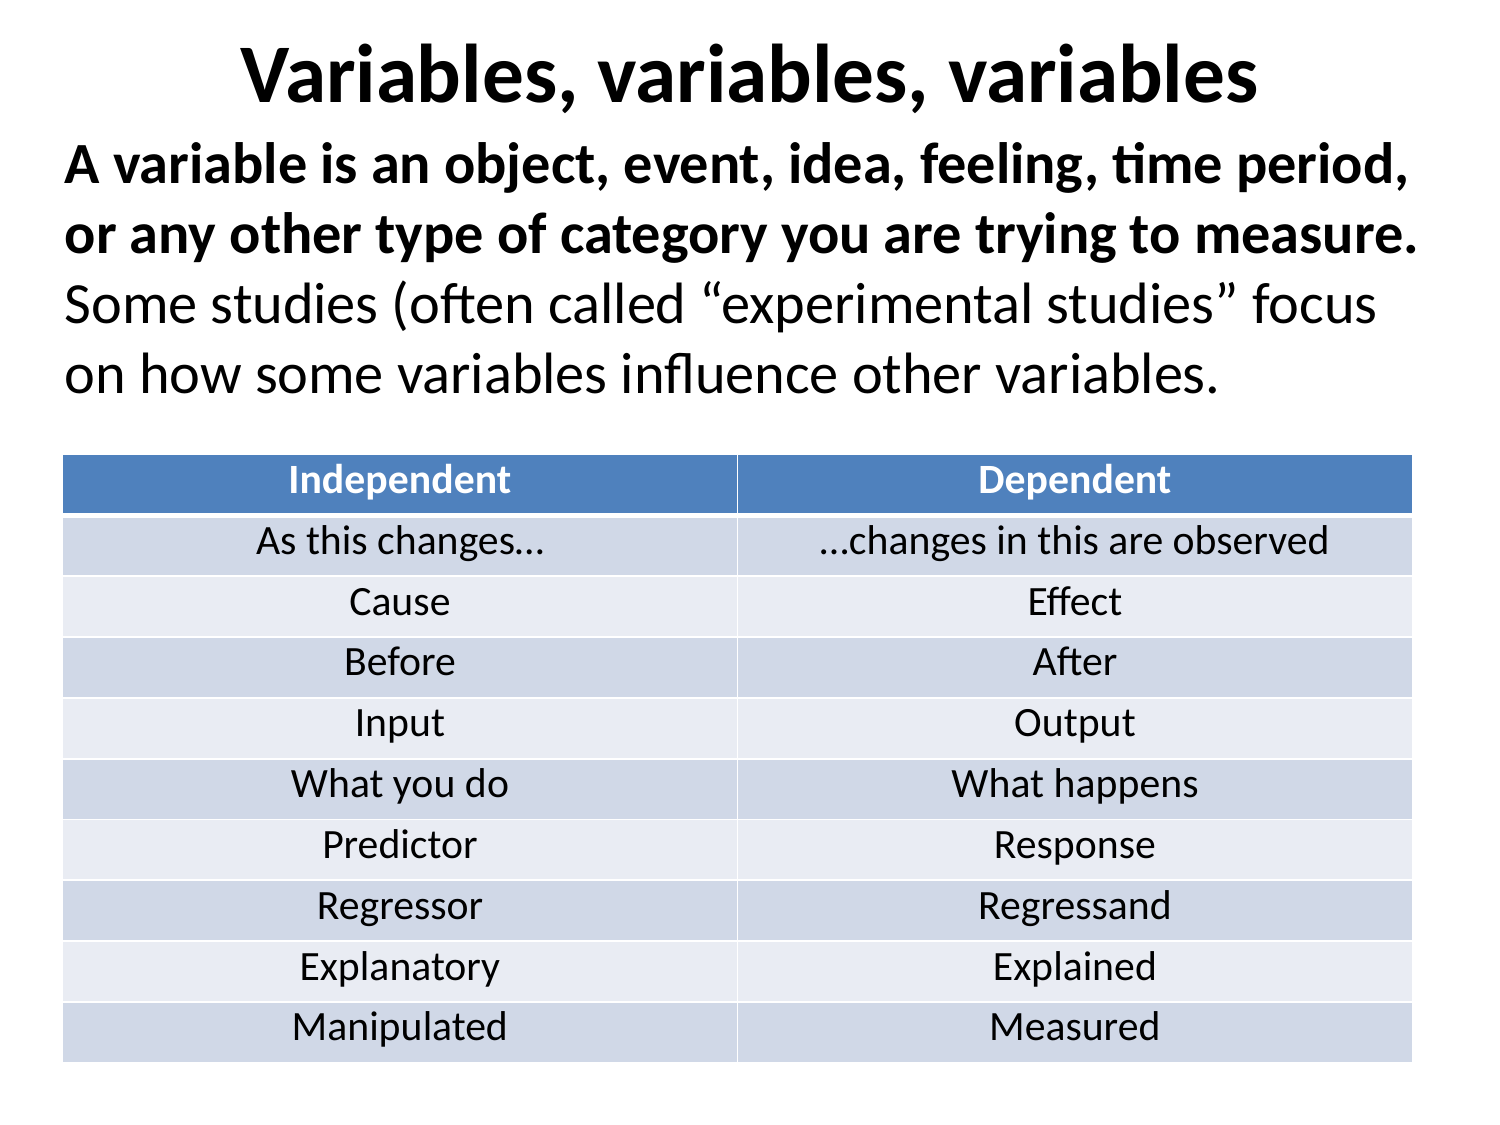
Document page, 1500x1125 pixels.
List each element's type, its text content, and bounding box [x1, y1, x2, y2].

text_box A variable is an object, event, idea, feeling, time period, or any other type of category you are trying to measure. Some studies (often called “experimental studies” focus on how some variables influence other variables. [49, 117, 1463, 413]
table_cell Manipulated [63, 1003, 737, 1062]
table_cell Output [738, 699, 1412, 758]
table_cell Explanatory [63, 942, 737, 1001]
table_cell Explained [738, 942, 1412, 1001]
table_cell …changes in this are observed [738, 518, 1412, 575]
title Variables, variables, variables [75, 0, 1425, 117]
table_cell As this changes… [63, 518, 737, 575]
table_header Dependent [738, 455, 1412, 513]
table_cell Measured [738, 1003, 1412, 1062]
table_cell Regressor [63, 881, 737, 940]
table_cell Effect [738, 577, 1412, 636]
table_header Independent [63, 455, 737, 513]
table_cell After [738, 638, 1412, 697]
table_cell Response [738, 820, 1412, 879]
table_cell Before [63, 638, 737, 697]
table_cell What you do [63, 760, 737, 819]
table_cell What happens [738, 760, 1412, 819]
table_cell Predictor [63, 820, 737, 879]
table_cell Input [63, 699, 737, 758]
table_cell Cause [63, 577, 737, 636]
table_cell Regressand [738, 881, 1412, 940]
